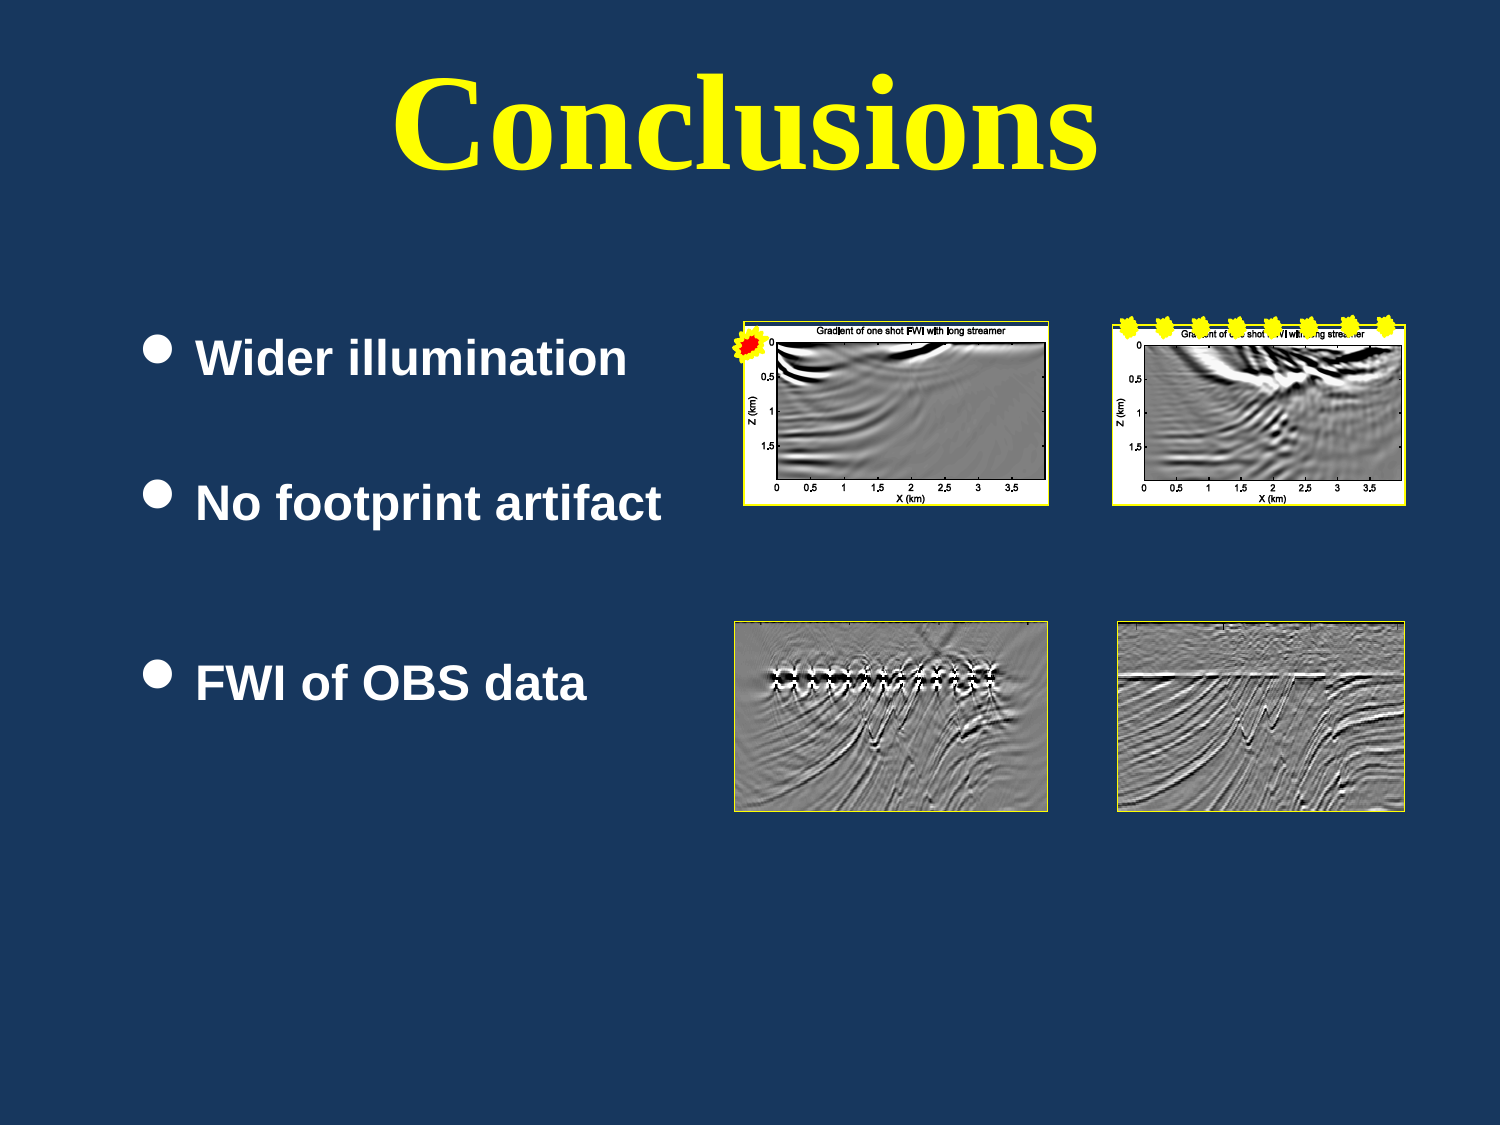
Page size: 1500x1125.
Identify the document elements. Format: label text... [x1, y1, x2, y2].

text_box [733, 621, 1405, 812]
text_box Wider illumination No footprint artifact FWI of OBS data [123, 317, 1093, 898]
text_box Conclusions [375, 24, 1175, 205]
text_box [733, 316, 1405, 505]
